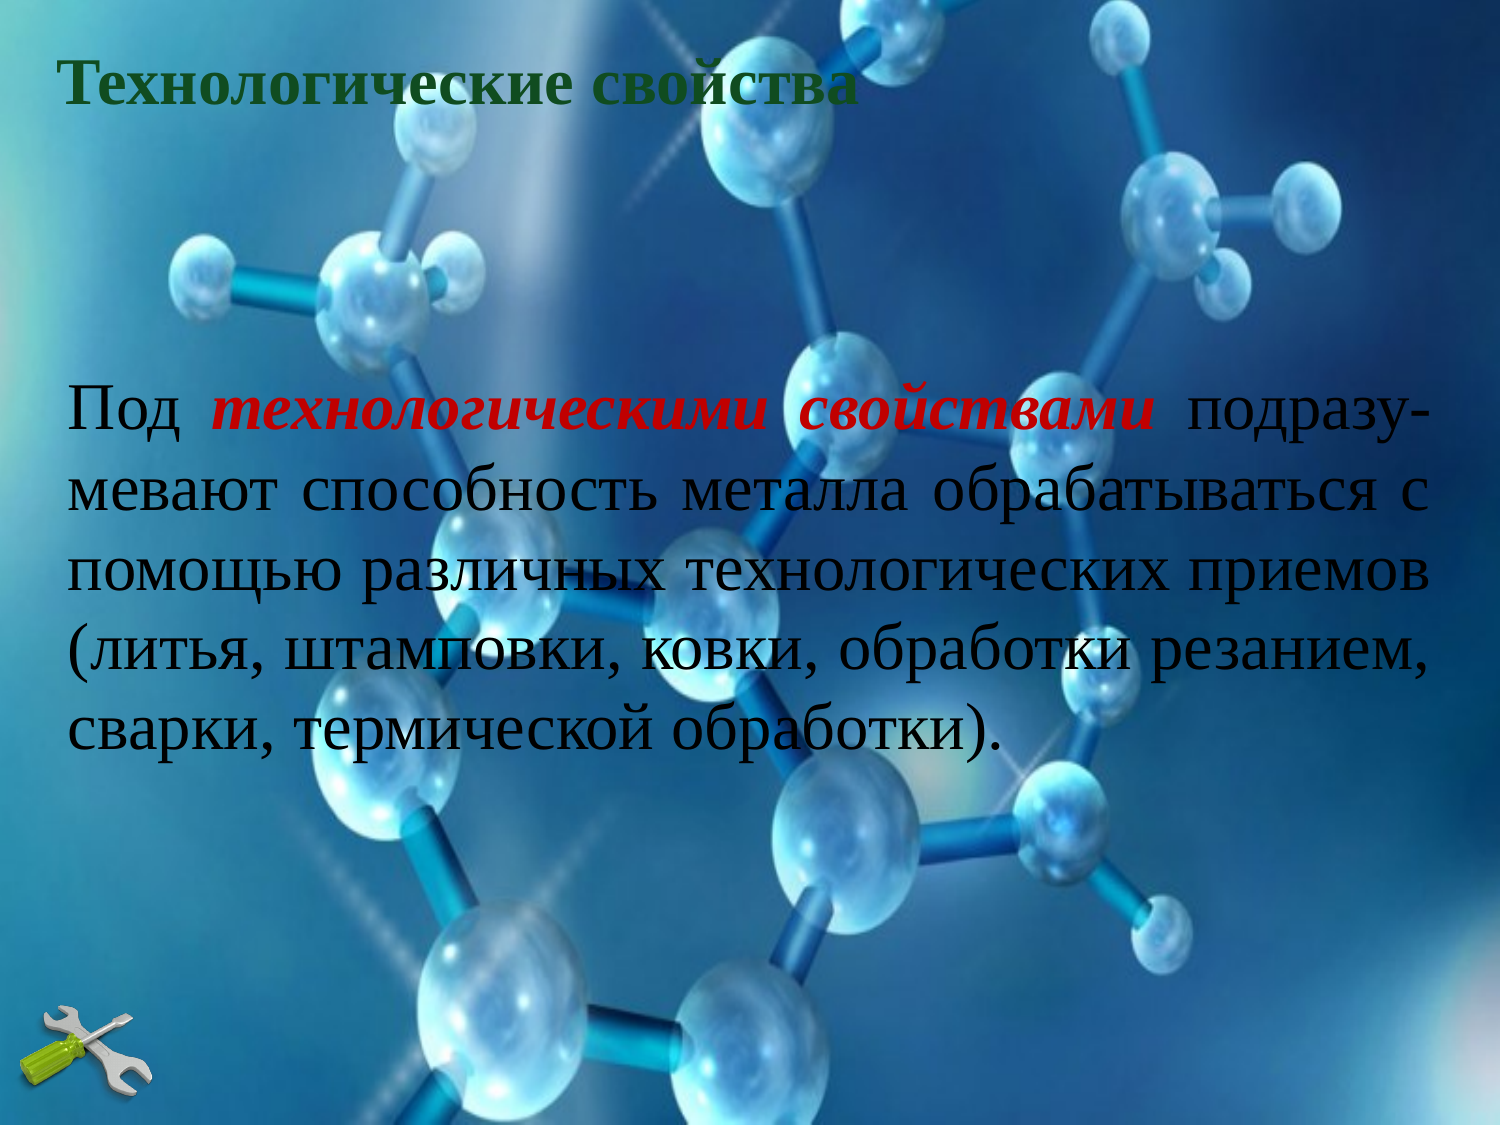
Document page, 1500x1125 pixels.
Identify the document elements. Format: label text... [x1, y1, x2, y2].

text_box Технологические свойства [41, 30, 1436, 126]
text_box Под технологическими свойствами подразу-мевают способность металла обрабатываться с помощью различных технологических приемов (литья, штамповки, ковки, обработки резанием, сварки, термической обработки). [53, 355, 1447, 771]
picture [0, 0, 1500, 1125]
